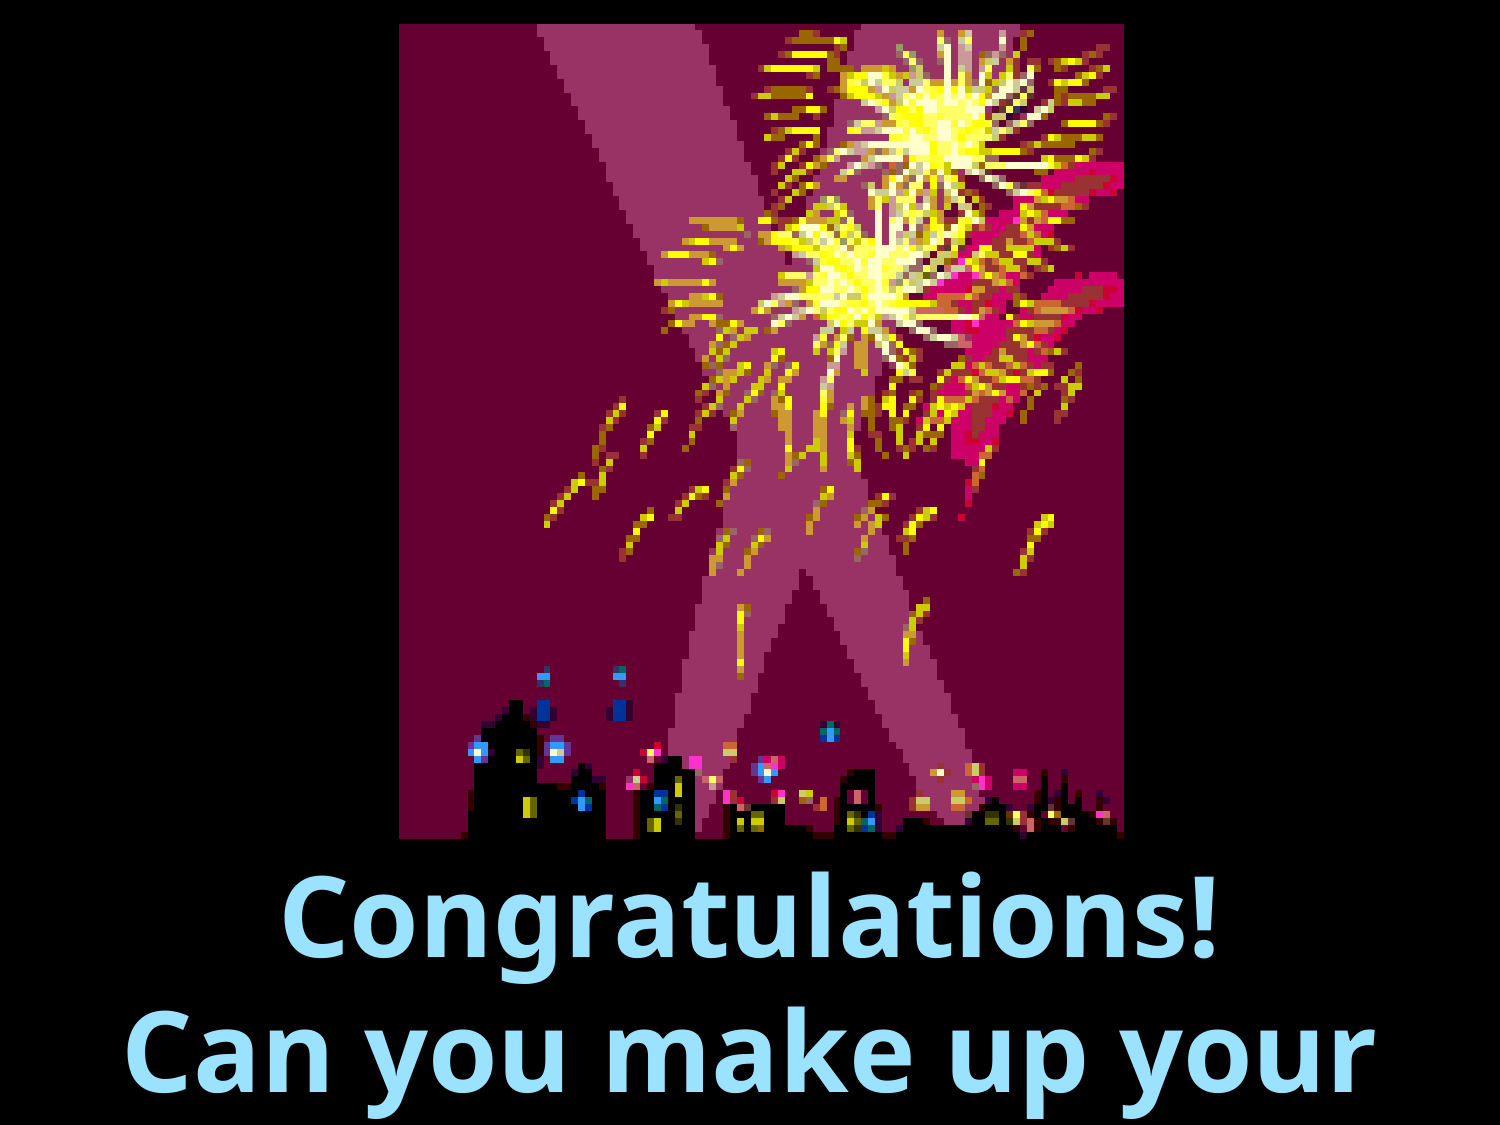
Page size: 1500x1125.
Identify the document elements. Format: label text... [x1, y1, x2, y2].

text_box Congratulations! Can you make up your own interactive quiz? [0, 837, 1500, 1125]
picture [399, 24, 1124, 839]
